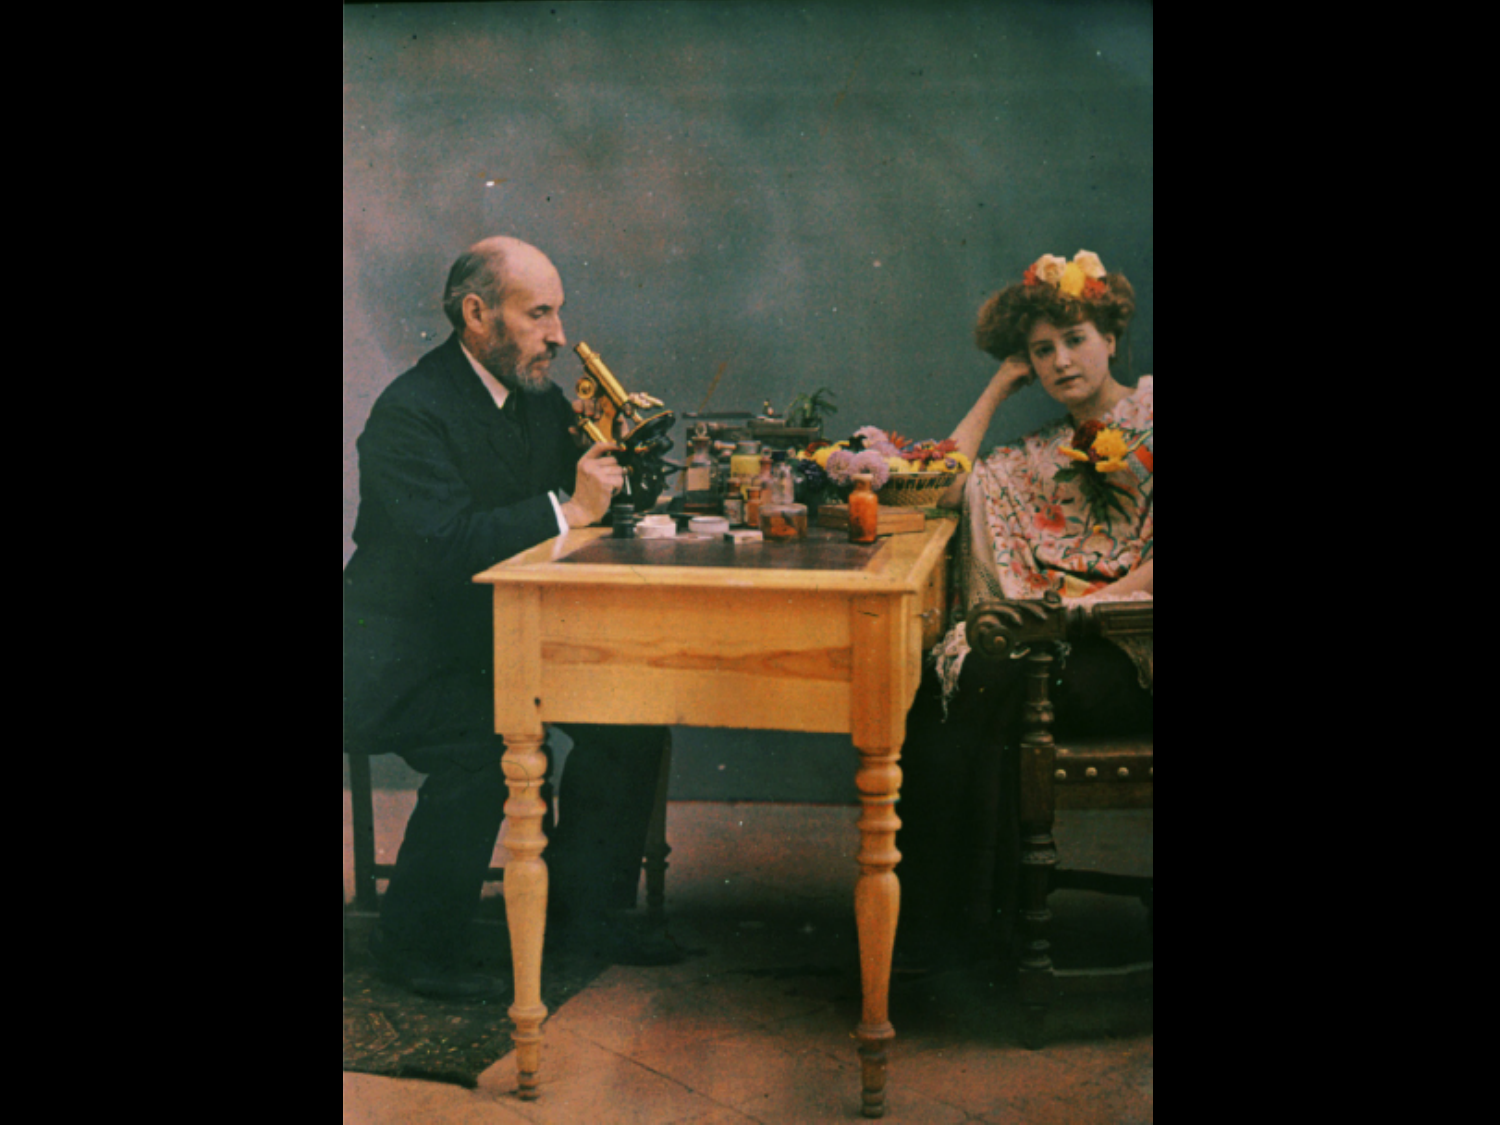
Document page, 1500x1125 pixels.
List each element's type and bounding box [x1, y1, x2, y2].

picture [343, 0, 1154, 1125]
